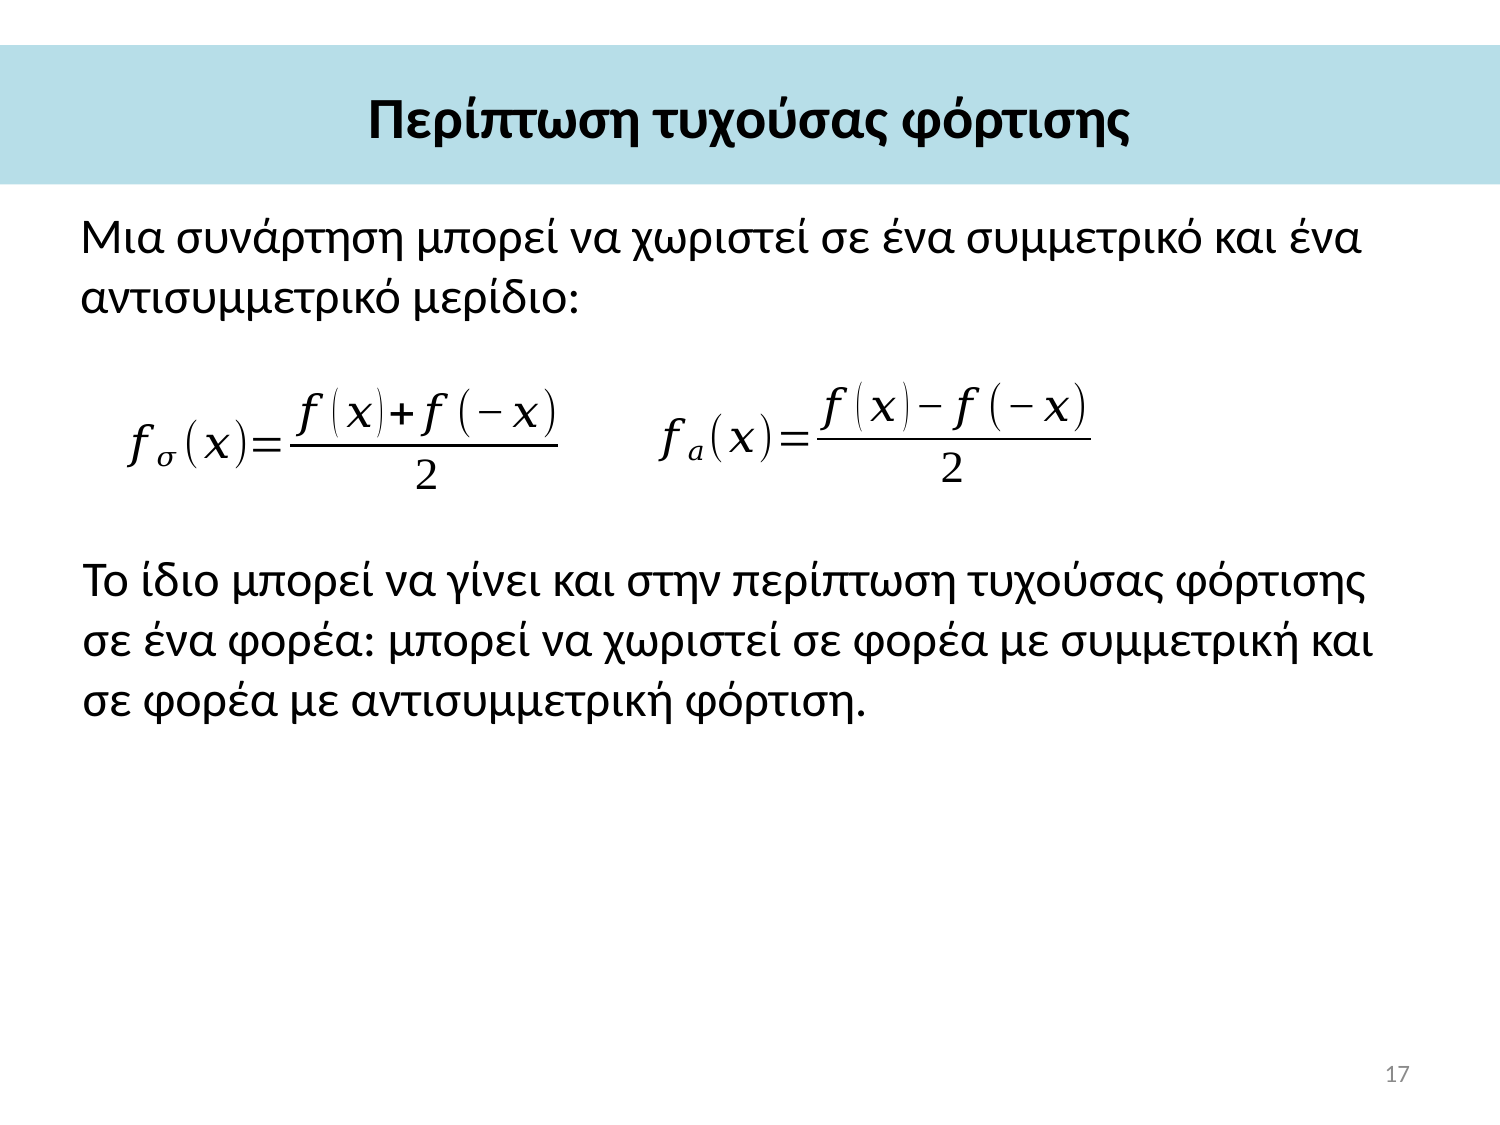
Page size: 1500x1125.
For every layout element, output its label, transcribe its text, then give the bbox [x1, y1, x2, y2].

slide_number 17 [1074, 1042, 1425, 1103]
text_box Μια συνάρτηση μπορεί να χωριστεί σε ένα συμμετρικό και ένα αντισυμμετρικό μερίδιο: [64, 196, 1400, 338]
text_box Το ίδιο μπορεί να γίνει και στην περίπτωση τυχούσας φόρτισης σε ένα φορέα: μπορεί να χωριστεί σε φορέα με συμμετρική και σε φορέα με αντισυμμετρική φόρτιση. [67, 538, 1403, 1047]
title Περίπτωση τυχούσας φόρτισης [0, 45, 1500, 185]
